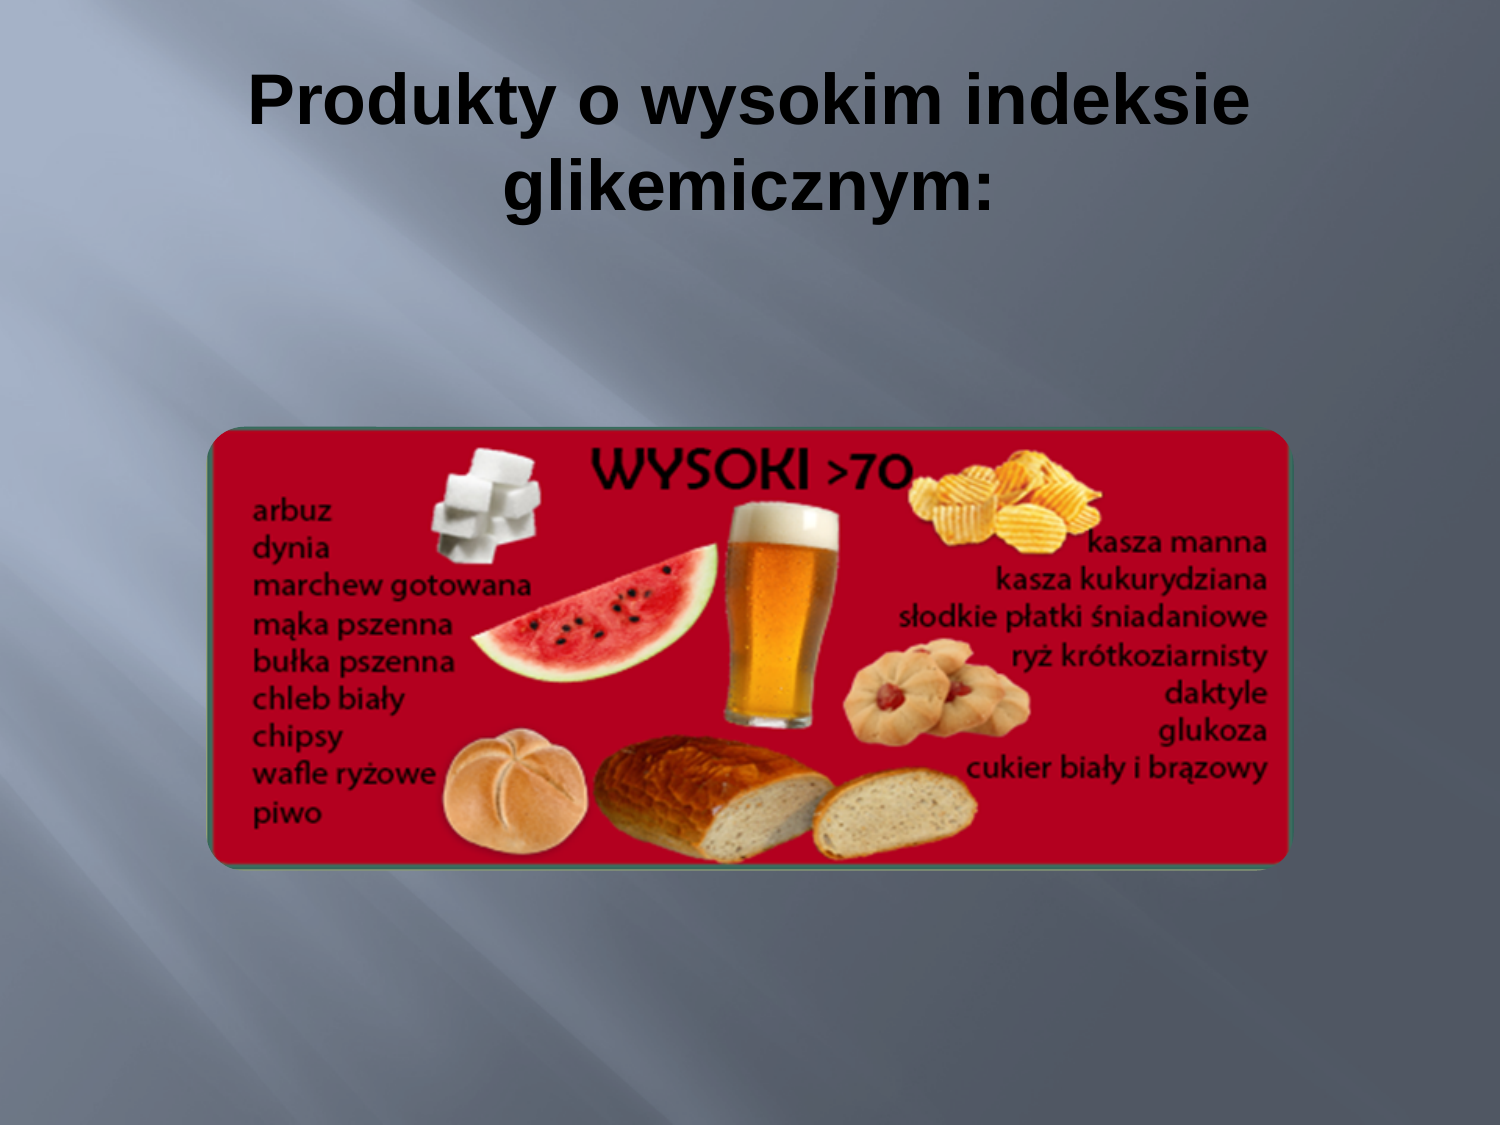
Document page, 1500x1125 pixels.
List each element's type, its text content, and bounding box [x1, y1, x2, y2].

title Produkty o wysokim indeksie glikemicznym: [75, 45, 1425, 233]
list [205, 426, 1294, 871]
